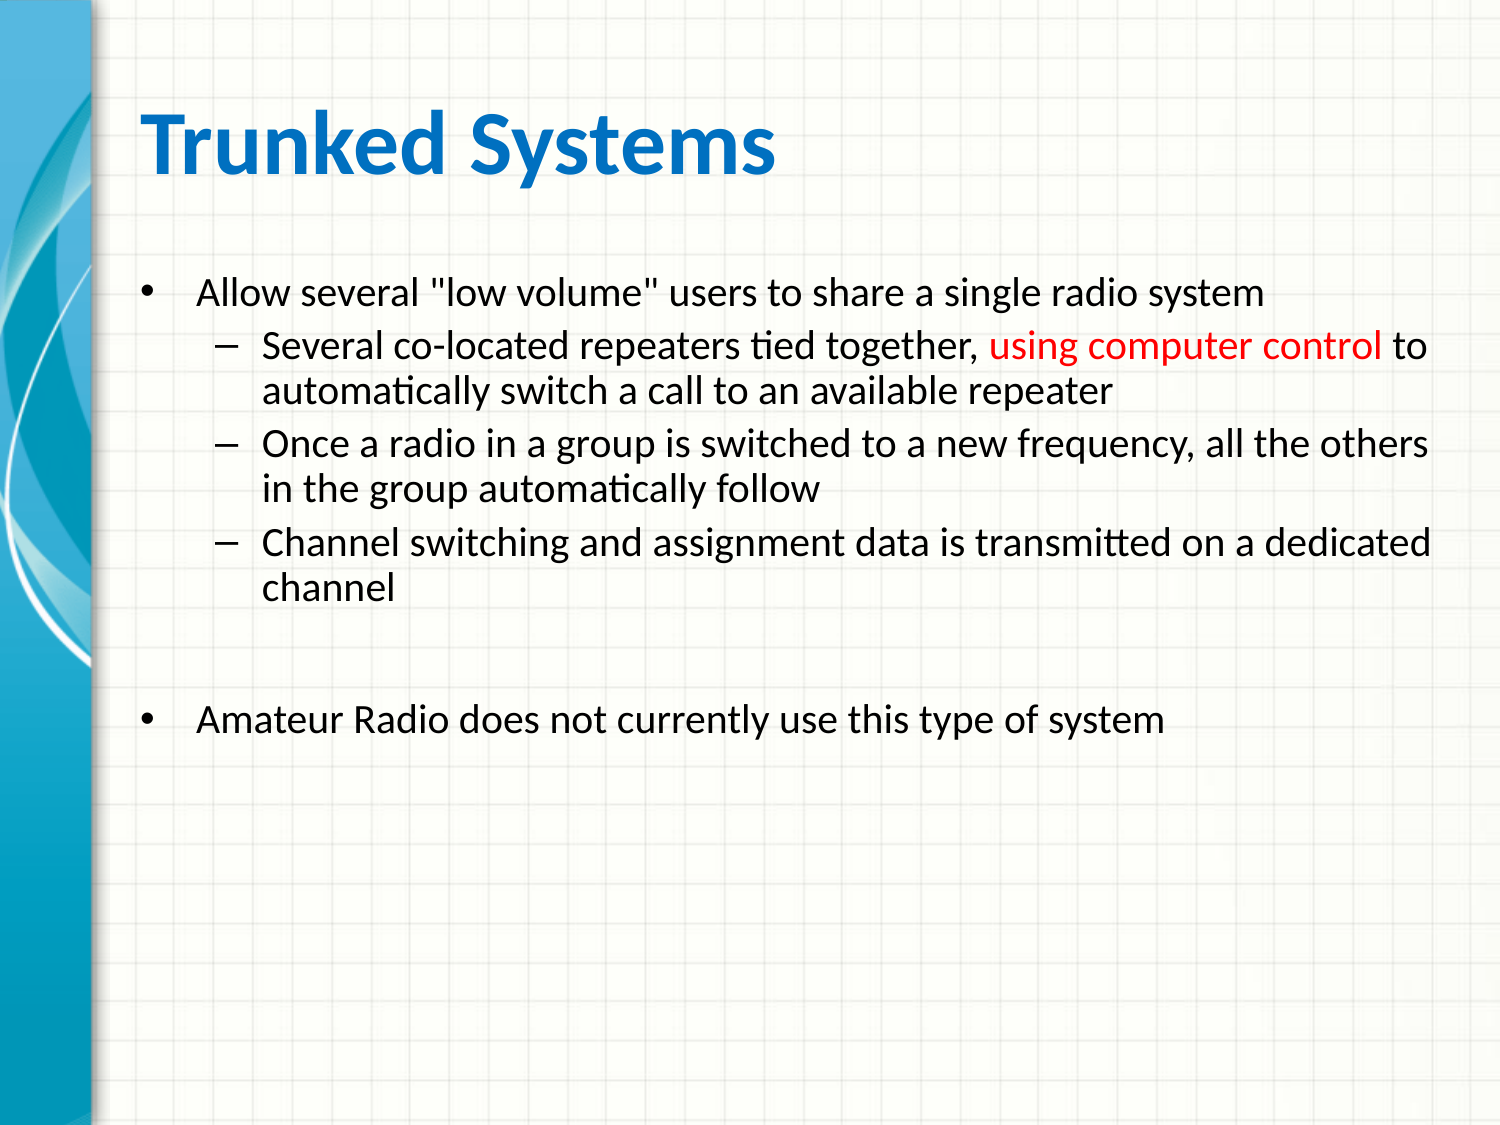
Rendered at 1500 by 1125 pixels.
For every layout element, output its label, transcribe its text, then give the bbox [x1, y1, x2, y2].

title Trunked Systems [125, 44, 1450, 232]
picture [0, 0, 1500, 1125]
list Allow several "low volume" users to share a single radio system Several co-located repeaters tied together, using computer control to automatically switch a call to an available repeater Once a radio in a group is switched to a new frequency, all the others in the group automatically follow Channel switching and assignment data is transmitted on a dedicated channel Amateur Radio does not currently use this type of system [125, 262, 1450, 1005]
